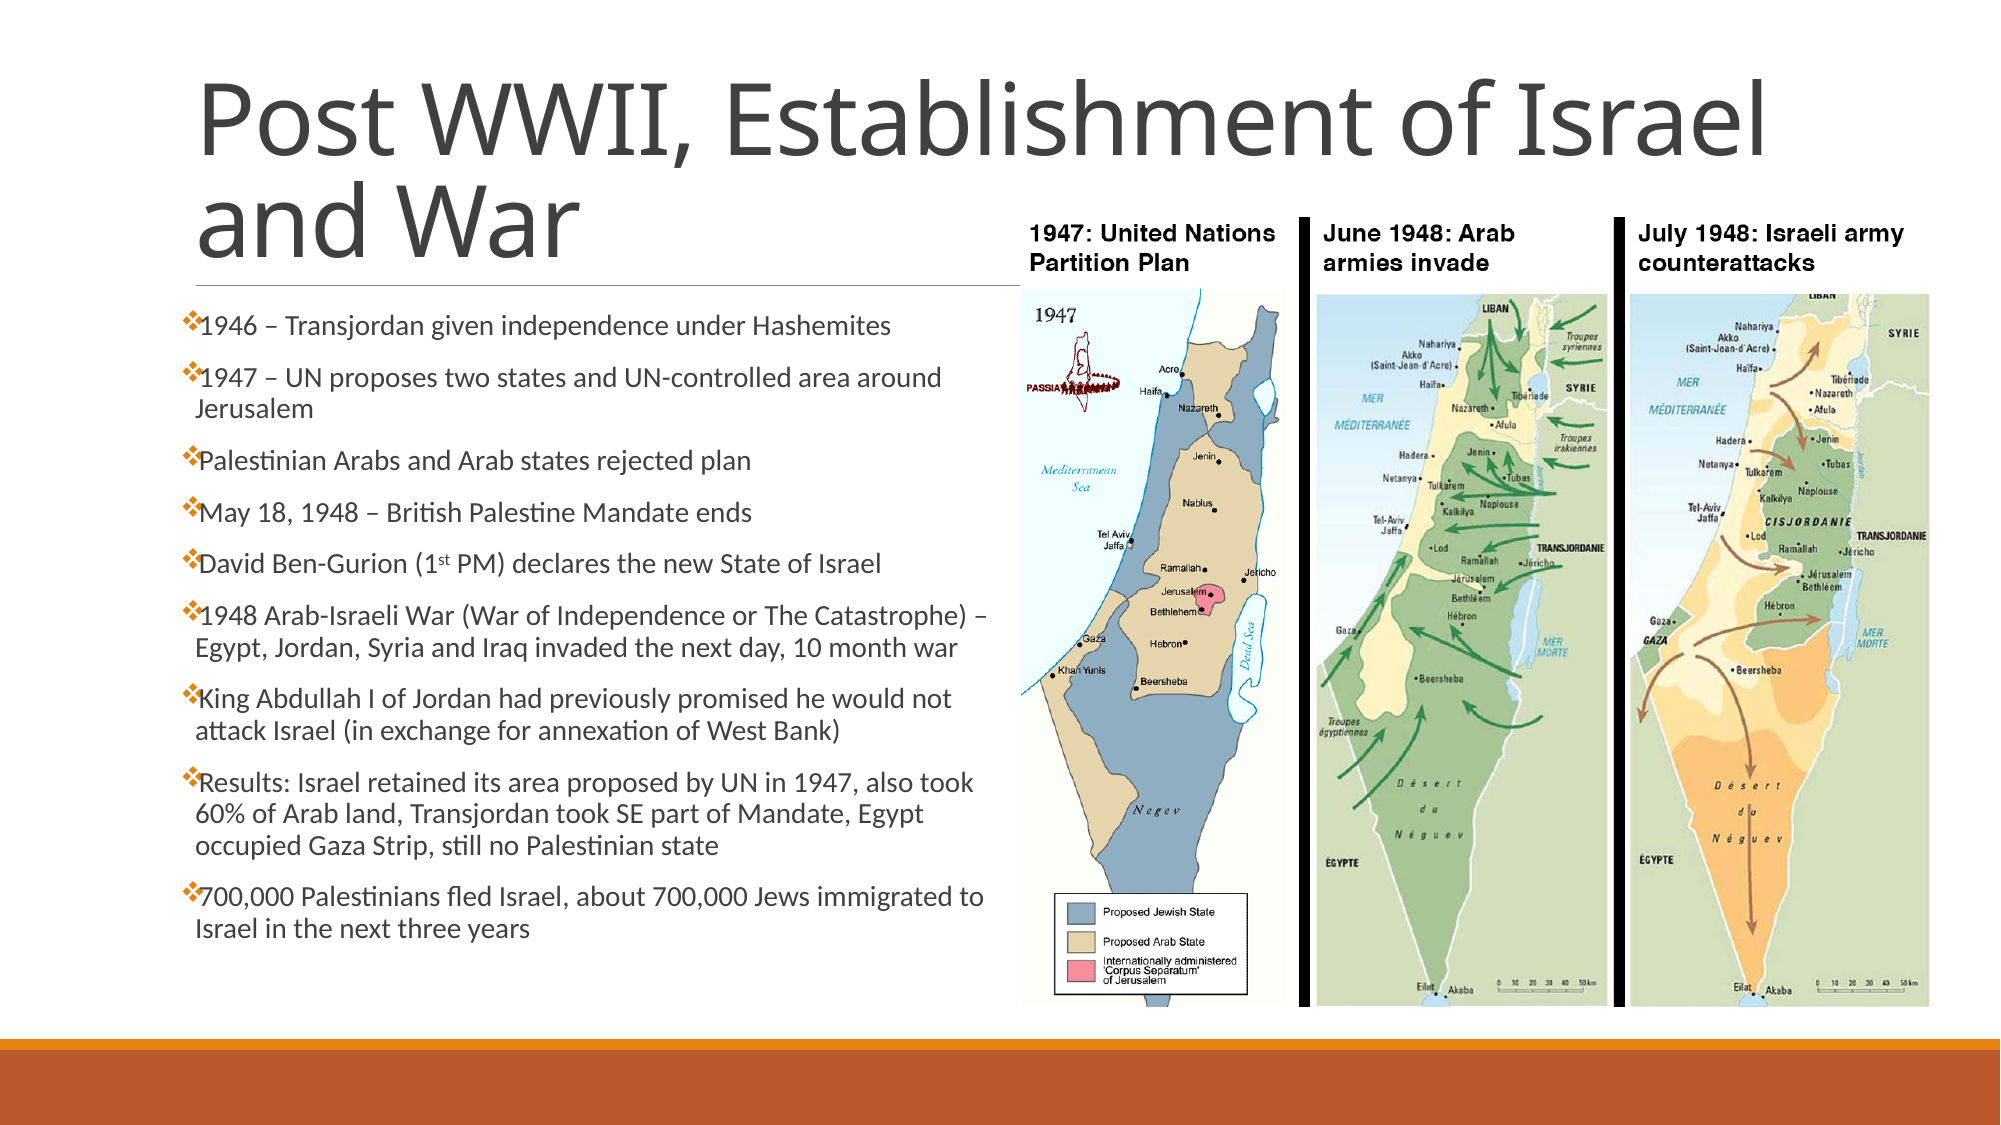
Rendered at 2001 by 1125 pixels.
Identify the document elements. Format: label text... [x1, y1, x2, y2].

picture [1019, 217, 1933, 1007]
title Post WWII, Establishment of Israel and War [180, 47, 1830, 285]
list 1946 – Transjordan given independence under Hashemites 1947 – UN proposes two states and UN-controlled area around Jerusalem Palestinian Arabs and Arab states rejected plan May 18, 1948 – British Palestine Mandate ends David Ben-Gurion (1st PM) declares the new State of Israel 1948 Arab-Israeli War (War of Independence or The Catastrophe) – Egypt, Jordan, Syria and Iraq invaded the next day, 10 month war King Abdullah I of Jordan had previously promised he would not attack Israel (in exchange for annexation of West Bank) Results: Israel retained its area proposed by UN in 1947, also took 60% of Arab land, Transjordan took SE part of Mandate, Egypt occupied Gaza Strip, still no Palestinian state 700,000 Palestinians fled Israel, about 700,000 Jews immigrated to Israel in the next three years [180, 302, 990, 963]
